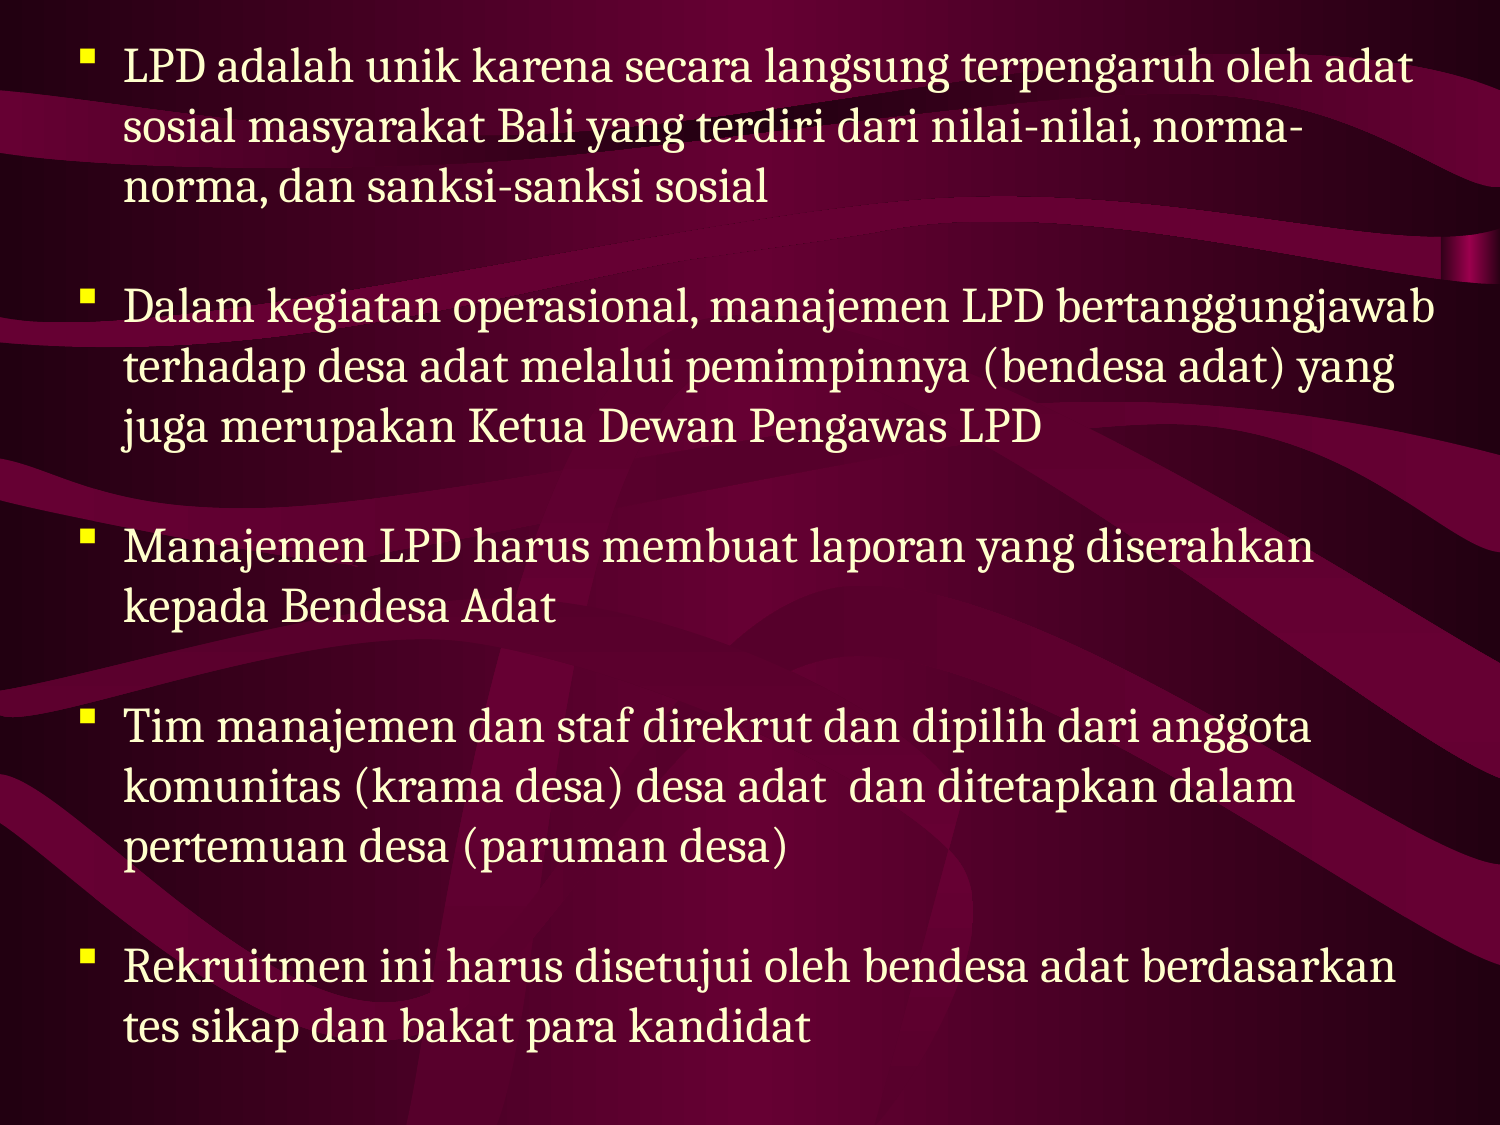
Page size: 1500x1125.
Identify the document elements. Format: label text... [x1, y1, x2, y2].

text_box LPD adalah unik karena secara langsung terpengaruh oleh adat sosial masyarakat Bali yang terdiri dari nilai-nilai, norma-norma, dan sanksi-sanksi sosial Dalam kegiatan operasional, manajemen LPD bertanggungjawab terhadap desa adat melalui pemimpinnya (bendesa adat) yang juga merupakan Ketua Dewan Pengawas LPD Manajemen LPD harus membuat laporan yang diserahkan kepada Bendesa Adat Tim manajemen dan staf direkrut dan dipilih dari anggota komunitas (krama desa) desa adat dan ditetapkan dalam pertemuan desa (paruman desa) Rekruitmen ini harus disetujui oleh bendesa adat berdasarkan tes sikap dan bakat para kandidat [61, 24, 1462, 1120]
